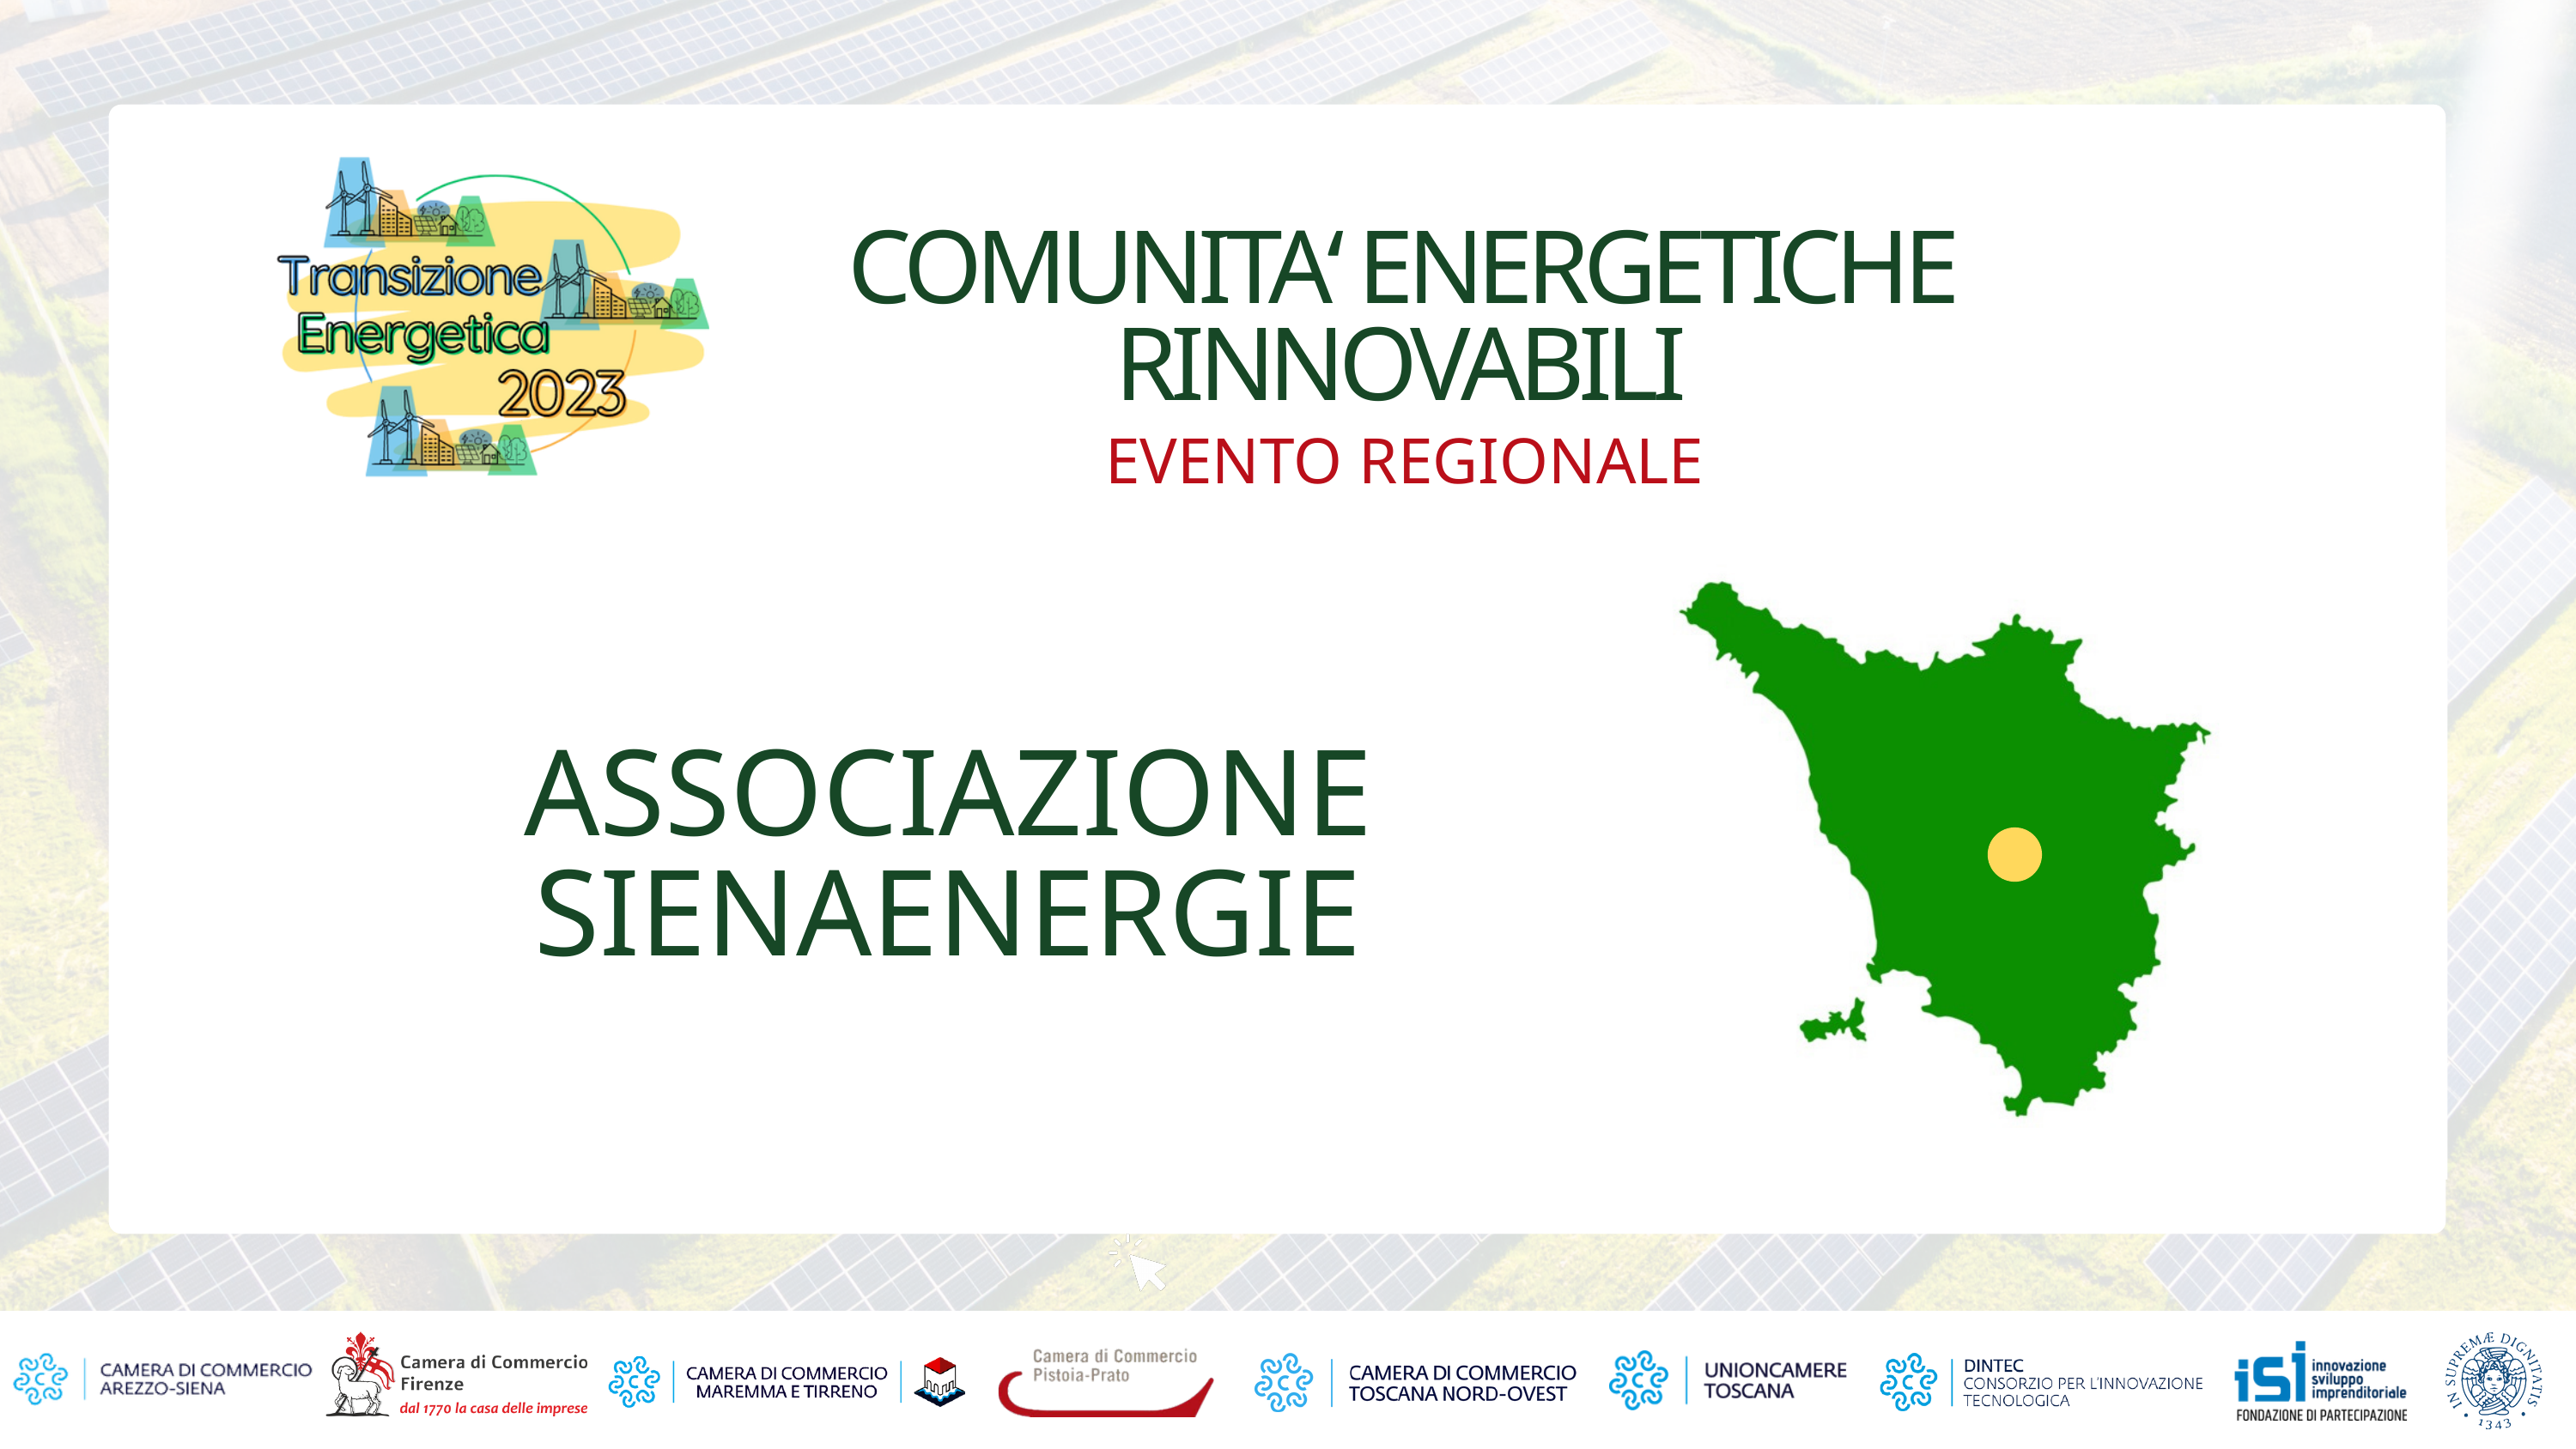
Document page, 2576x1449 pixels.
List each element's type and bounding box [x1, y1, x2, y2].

text_box [108, 104, 2446, 1234]
text_box [0, 1310, 2576, 1449]
text_box [0, 0, 2576, 1307]
text_box [1987, 827, 2043, 882]
text_box [1109, 1244, 1167, 1292]
